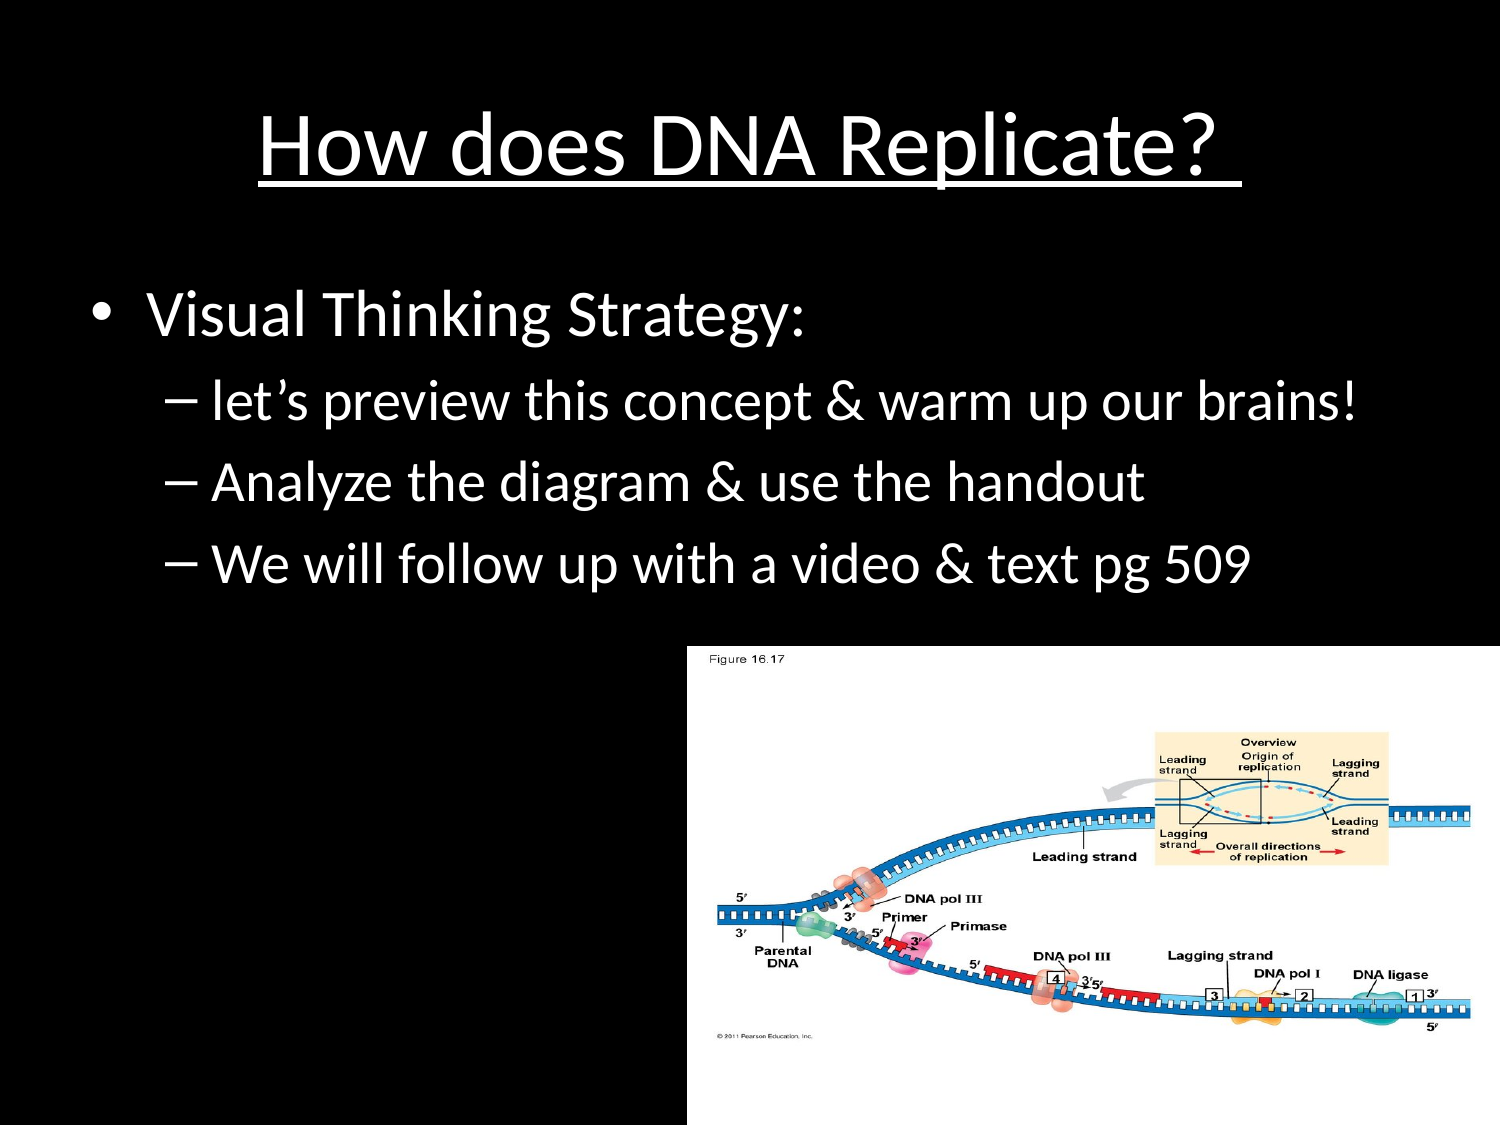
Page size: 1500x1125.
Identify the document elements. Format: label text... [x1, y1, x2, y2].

picture [687, 645, 1500, 1125]
list Visual Thinking Strategy: let’s preview this concept & warm up our brains! Analyze the diagram & use the handout We will follow up with a video & text pg 509 [75, 262, 1425, 1005]
title How does DNA Replicate? [75, 45, 1425, 233]
